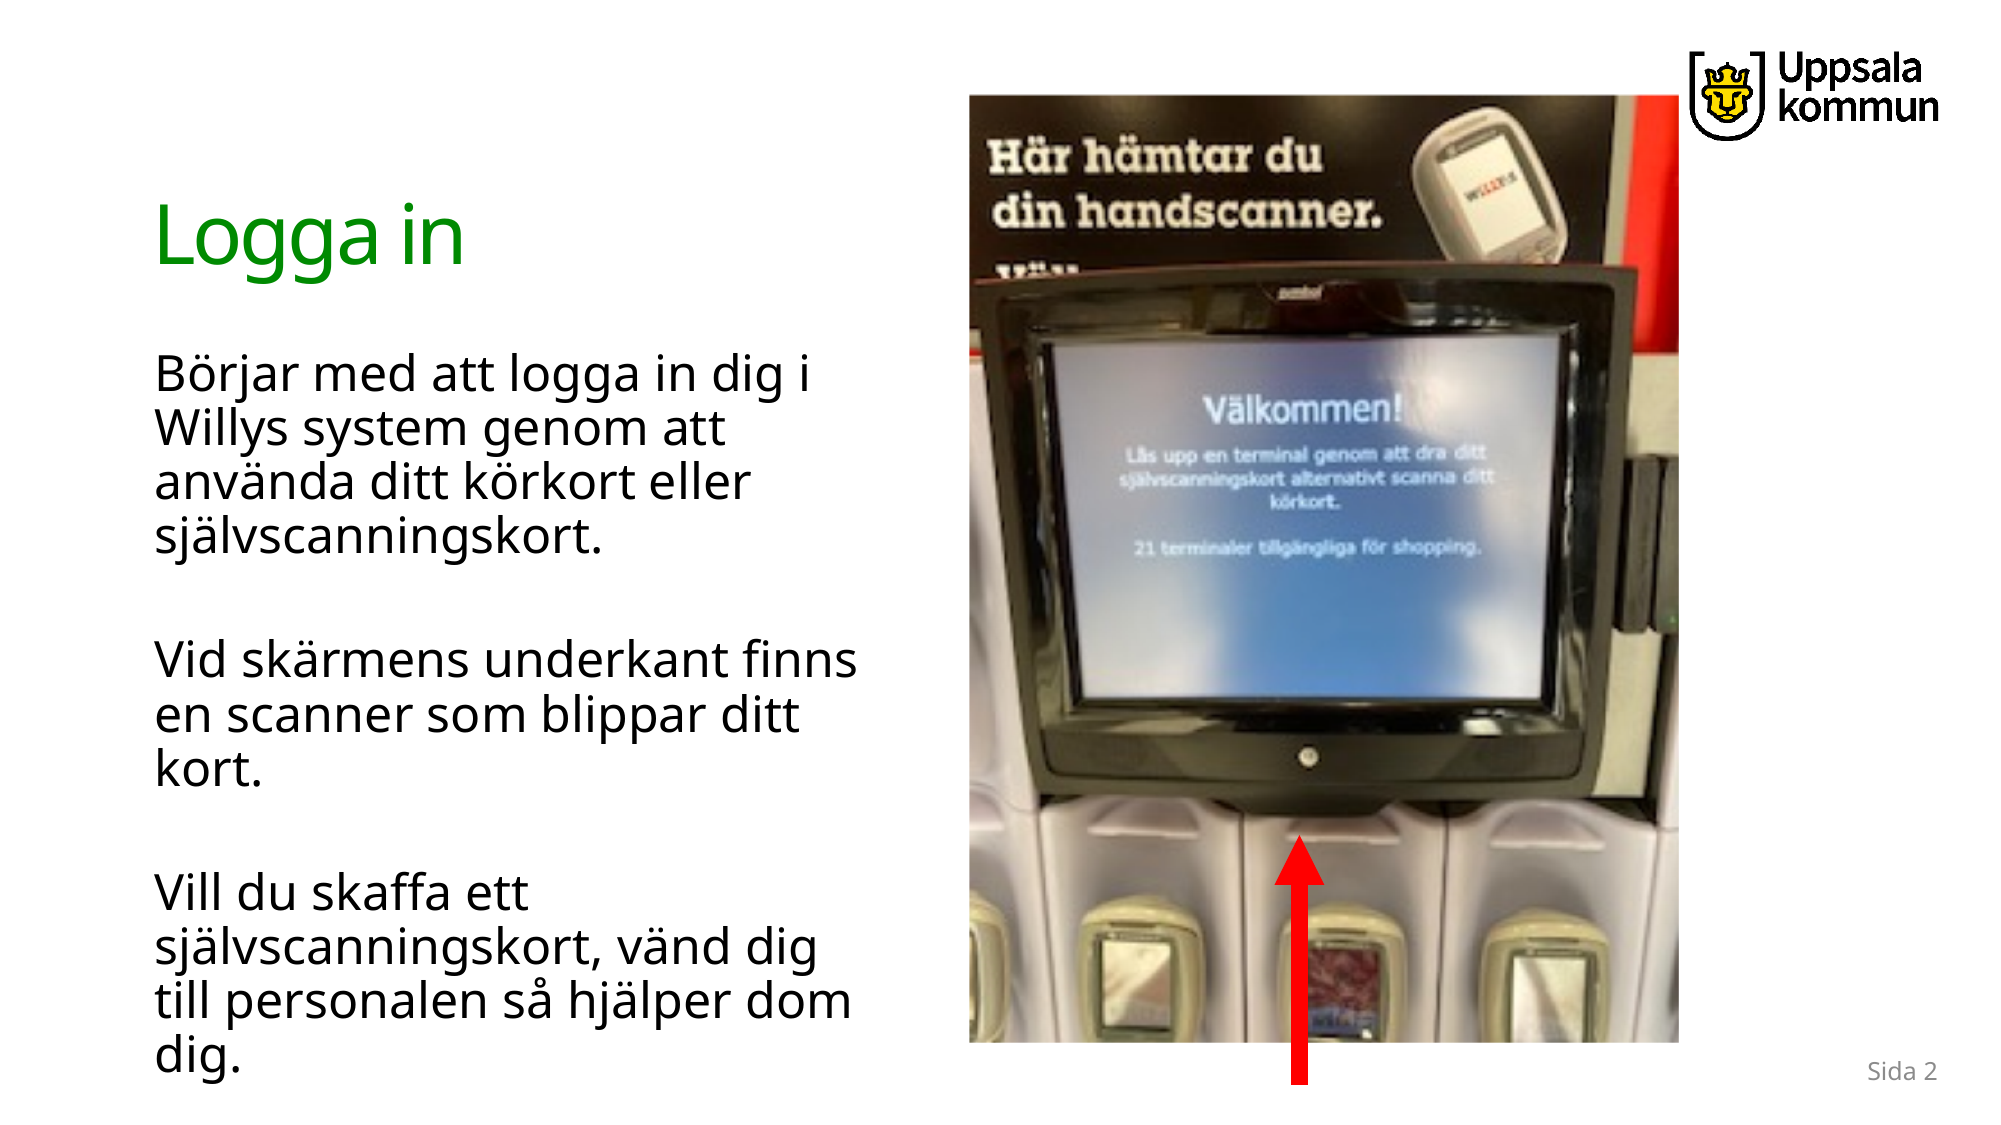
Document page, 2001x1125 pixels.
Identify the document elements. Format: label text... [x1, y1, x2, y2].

list Börjar med att logga in dig i Willys system genom att använda ditt körkort eller självscanningskort. Vid skärmens underkant finns en scanner som blippar ditt kort. Vill du skaffa ett självscanningskort, vänd dig till personalen så hjälper dom dig. [139, 340, 885, 983]
picture [1674, 36, 1953, 156]
picture [1308, 925, 1678, 1042]
picture [970, 96, 1678, 213]
title Logga in [137, 159, 885, 290]
picture [970, 925, 1291, 1042]
slide_number Sida 2 [1502, 1042, 1953, 1103]
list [849, 213, 1798, 925]
